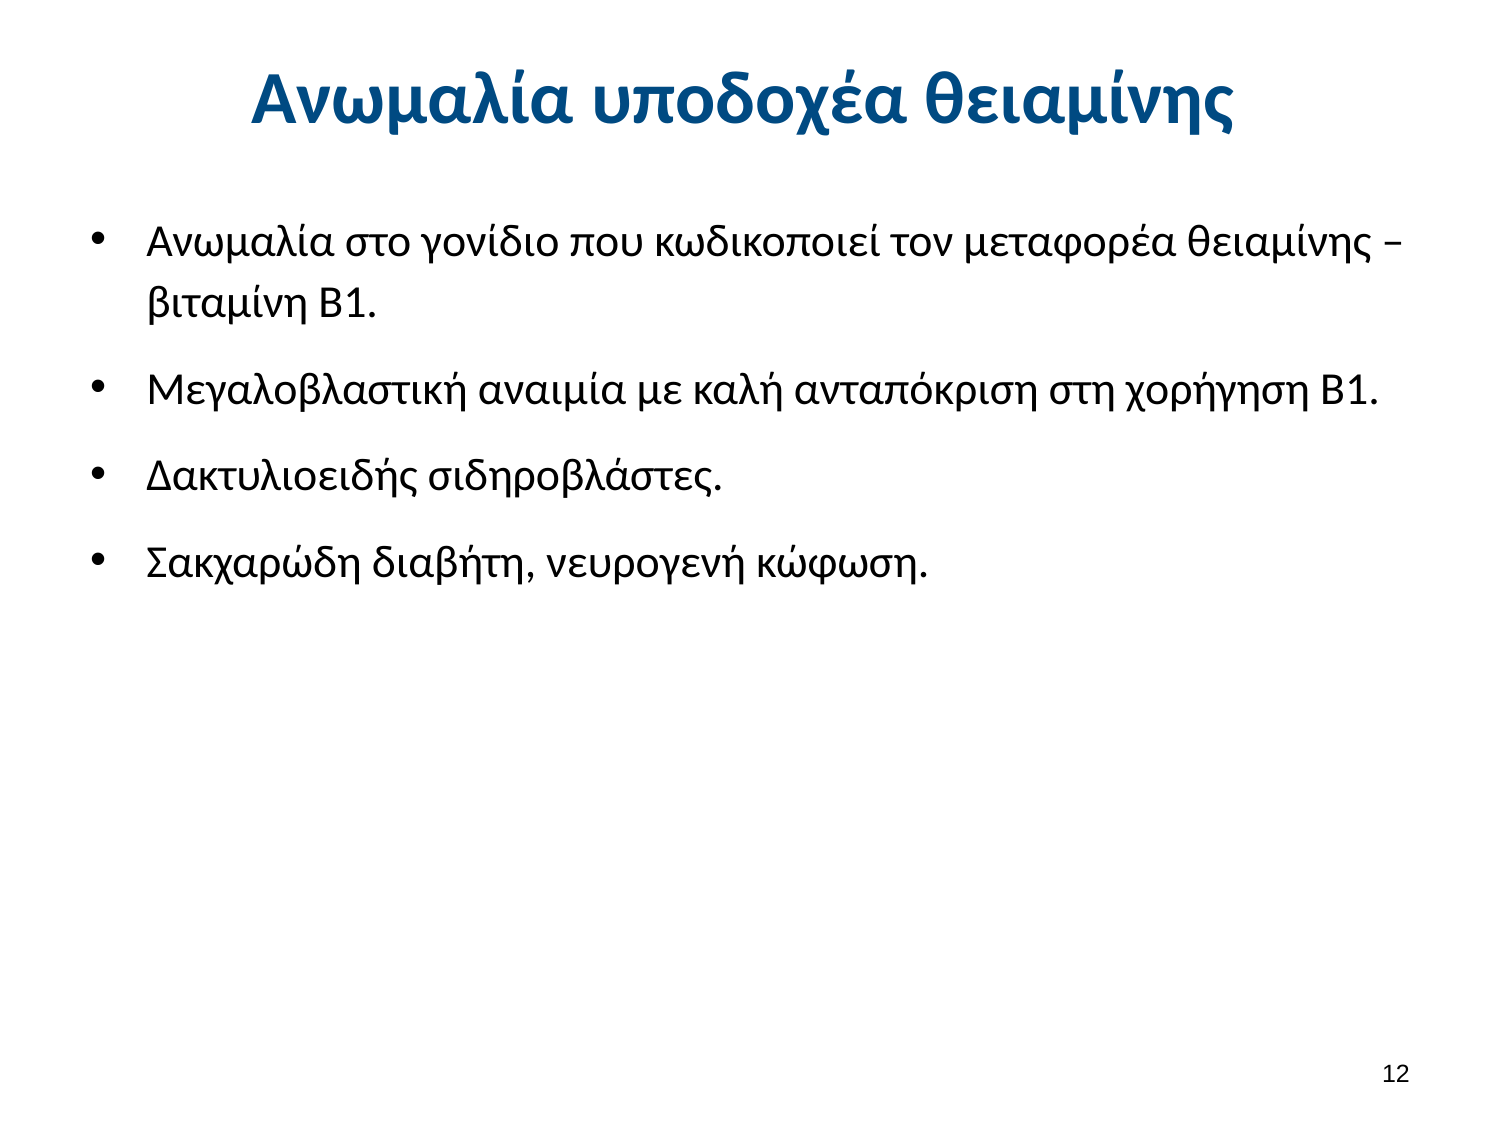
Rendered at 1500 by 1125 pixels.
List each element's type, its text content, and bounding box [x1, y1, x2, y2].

title Ανωμαλία υποδοχέα θειαμίνης [76, 19, 1427, 169]
list Ανωμαλία στο γονίδιο που κωδικοποιεί τον μεταφορέα θειαμίνης – βιταμίνη Β1. Μεγαλοβλαστική αναιμία με καλή ανταπόκριση στη χορήγηση Β1. Δακτυλιοειδής σιδηροβλάστες. Σακχαρώδη διαβήτη, νευρογενή κώφωση. [75, 196, 1425, 1024]
slide_number 11 [1074, 1042, 1425, 1103]
